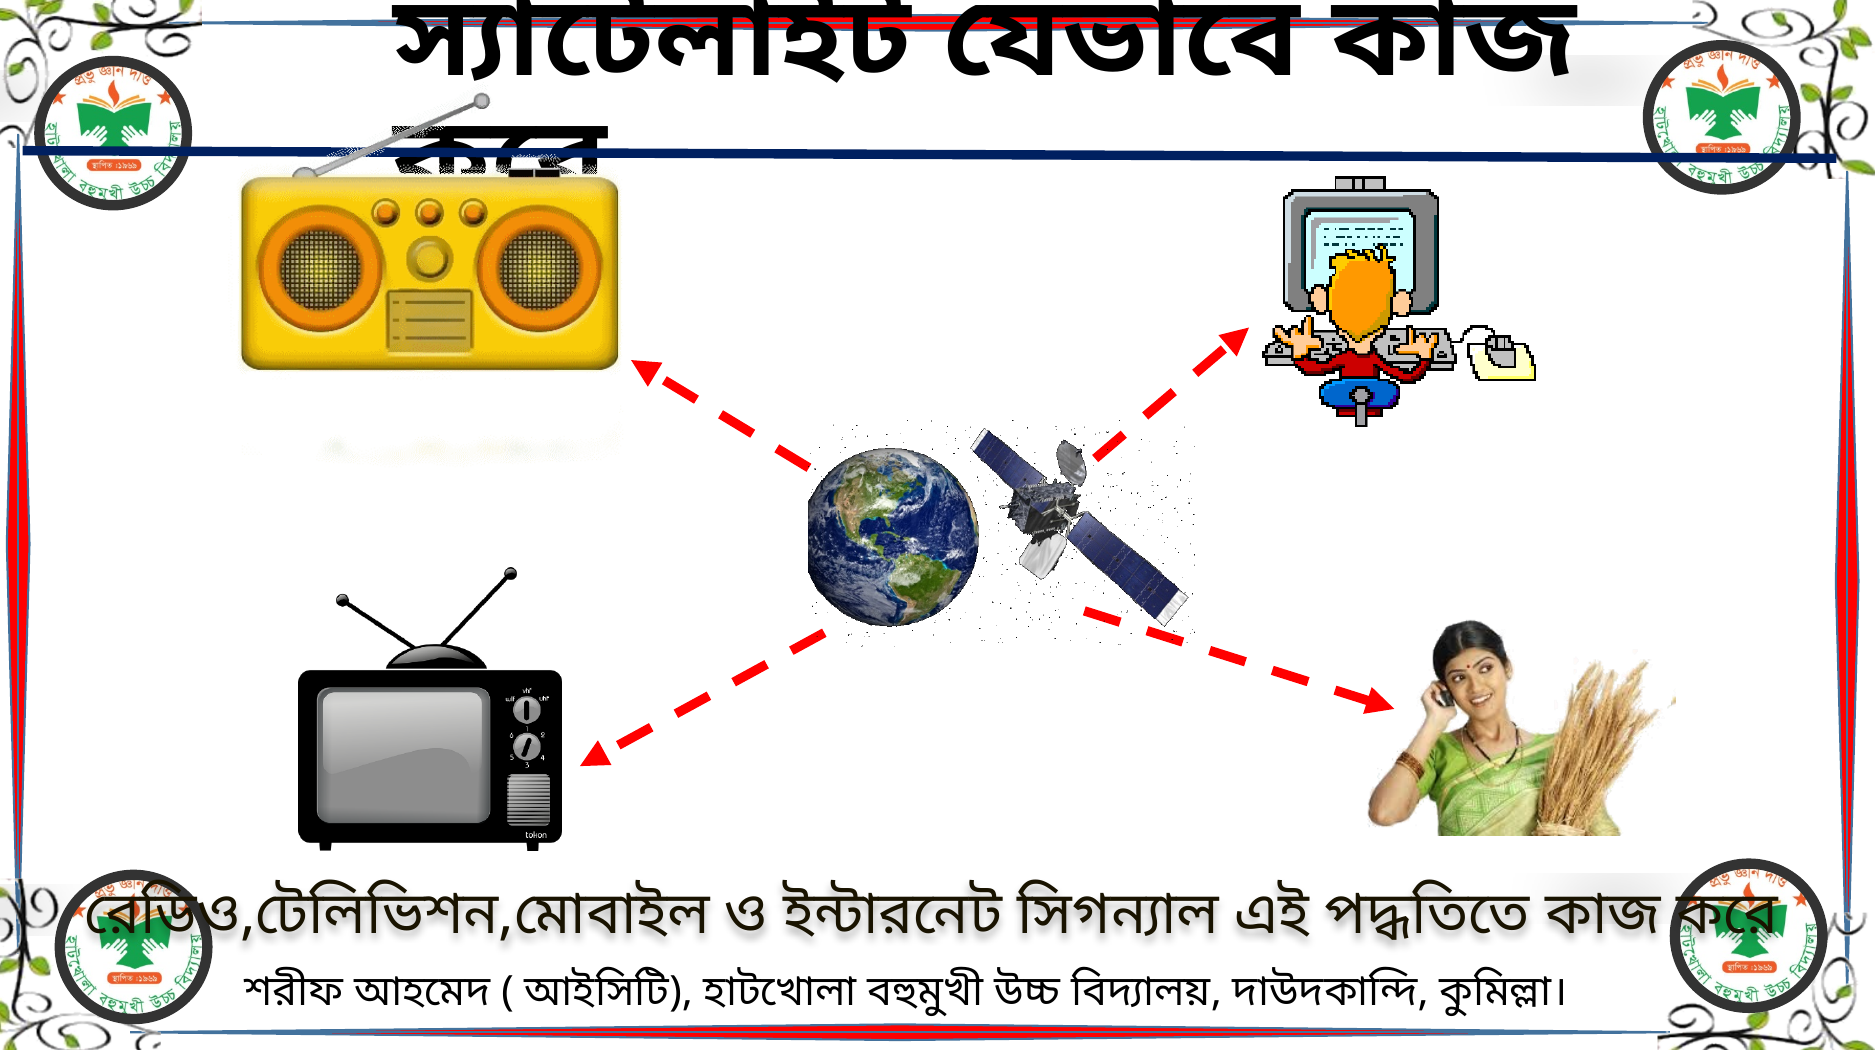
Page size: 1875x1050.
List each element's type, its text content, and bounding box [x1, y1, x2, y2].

picture [51, 159, 175, 199]
picture [220, 62, 639, 482]
text_box স্যাটেলাইট যেভাবে কাজ করে [639, 159, 1729, 165]
picture [1683, 953, 1814, 1002]
picture [298, 567, 562, 851]
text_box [580, 632, 825, 767]
picture [45, 67, 181, 146]
picture [66, 953, 201, 1013]
picture [1262, 176, 1536, 427]
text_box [1084, 610, 1338, 709]
picture [0, 879, 160, 1050]
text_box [639, 150, 1837, 159]
picture [1693, 0, 1875, 178]
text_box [1095, 327, 1249, 459]
picture [0, 0, 202, 148]
picture [1675, 163, 1770, 184]
picture [1658, 913, 1875, 1050]
text_box রেডিও,টেলিভিশন,মোবাইল ও ইন্টারনেট সিগন্যাল এই পদ্ধতিতে কাজ করে [27, 867, 1837, 953]
picture [1729, 51, 1790, 150]
text_box স্যাটেলাইট যেভাবে কাজ করে [379, 34, 1729, 150]
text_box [639, 359, 809, 468]
picture [808, 420, 1195, 647]
picture [1338, 610, 1676, 836]
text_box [22, 150, 220, 159]
